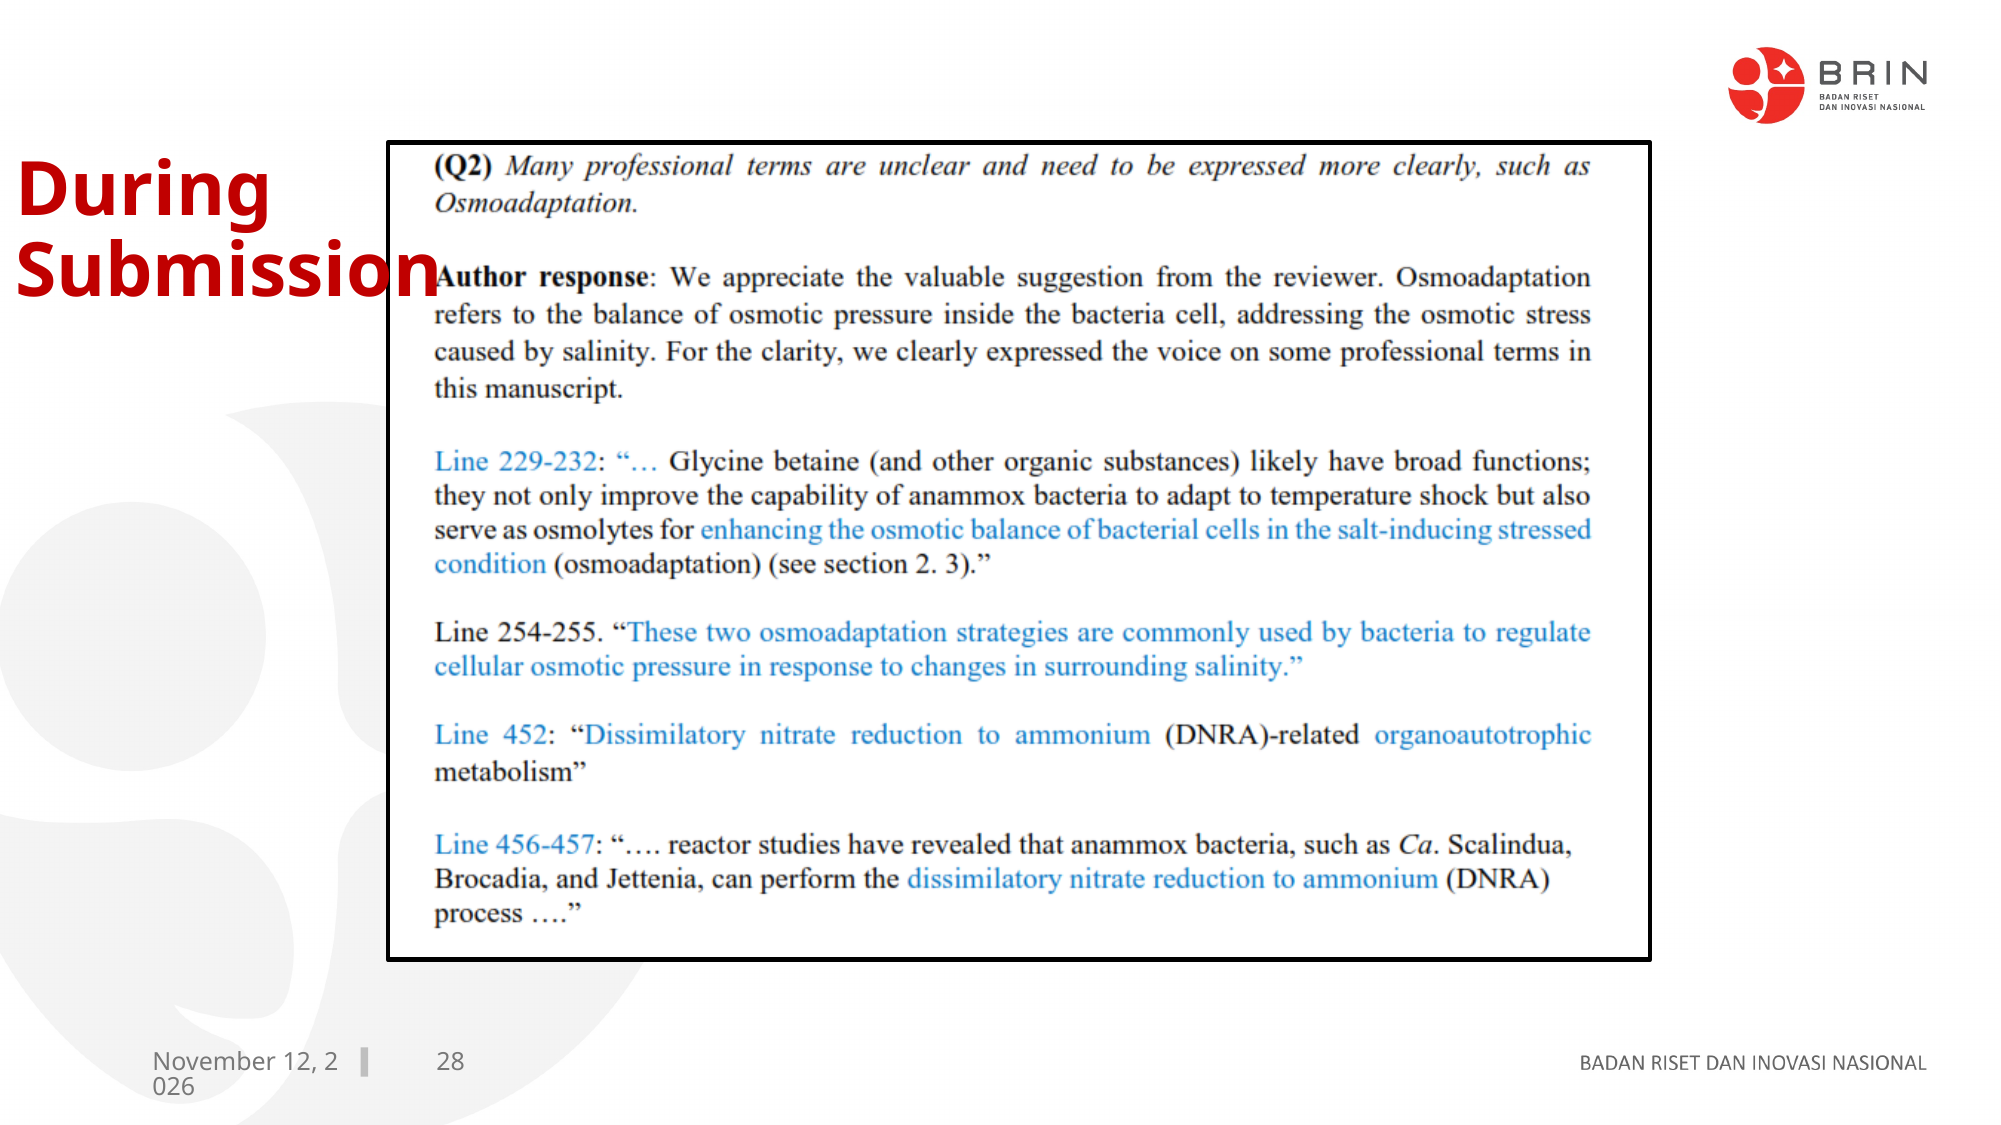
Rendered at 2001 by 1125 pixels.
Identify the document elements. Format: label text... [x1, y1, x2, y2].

picture [0, 0, 2000, 1125]
slide_number 28 [421, 1032, 579, 1093]
picture [390, 144, 1648, 958]
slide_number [137, 1032, 363, 1093]
title During Submission [0, 167, 390, 297]
